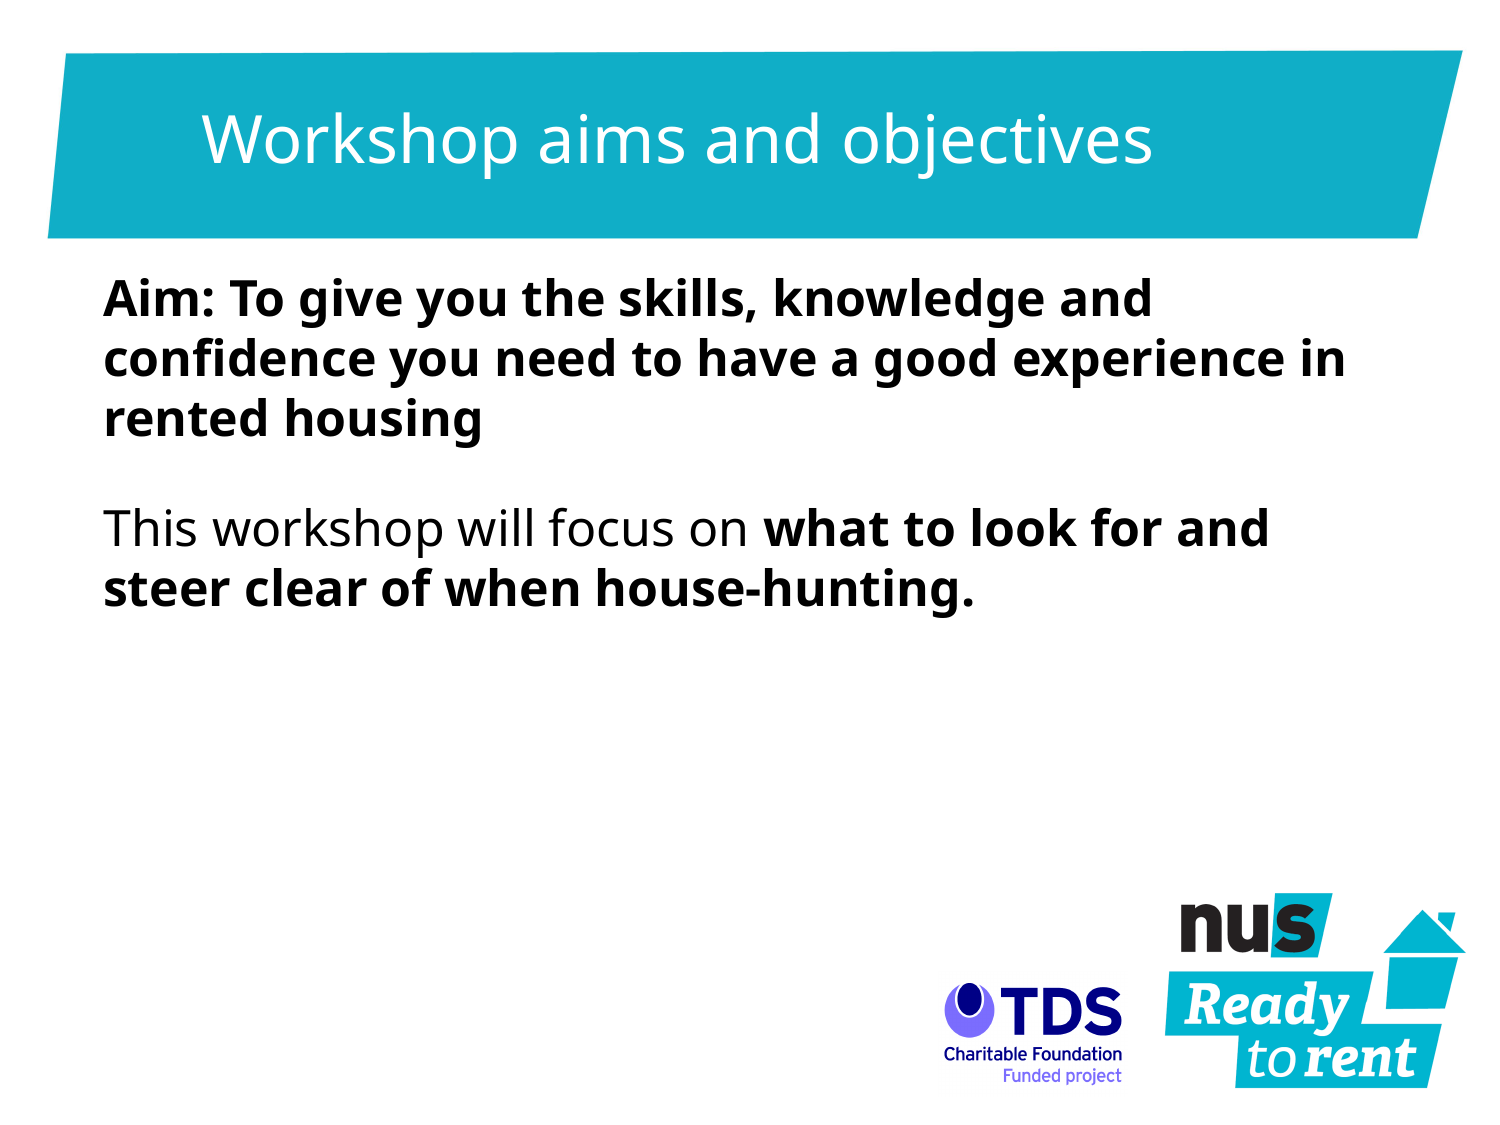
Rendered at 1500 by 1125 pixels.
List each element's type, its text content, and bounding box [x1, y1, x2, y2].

picture [2, 0, 1500, 1125]
text_box Workshop aims and objectives [187, 90, 1498, 256]
text_box Aim: To give you the skills, knowledge and confidence you need to have a good experience in rented housing This workshop will focus on what to look for and steer clear of when house-hunting. [88, 259, 1400, 437]
